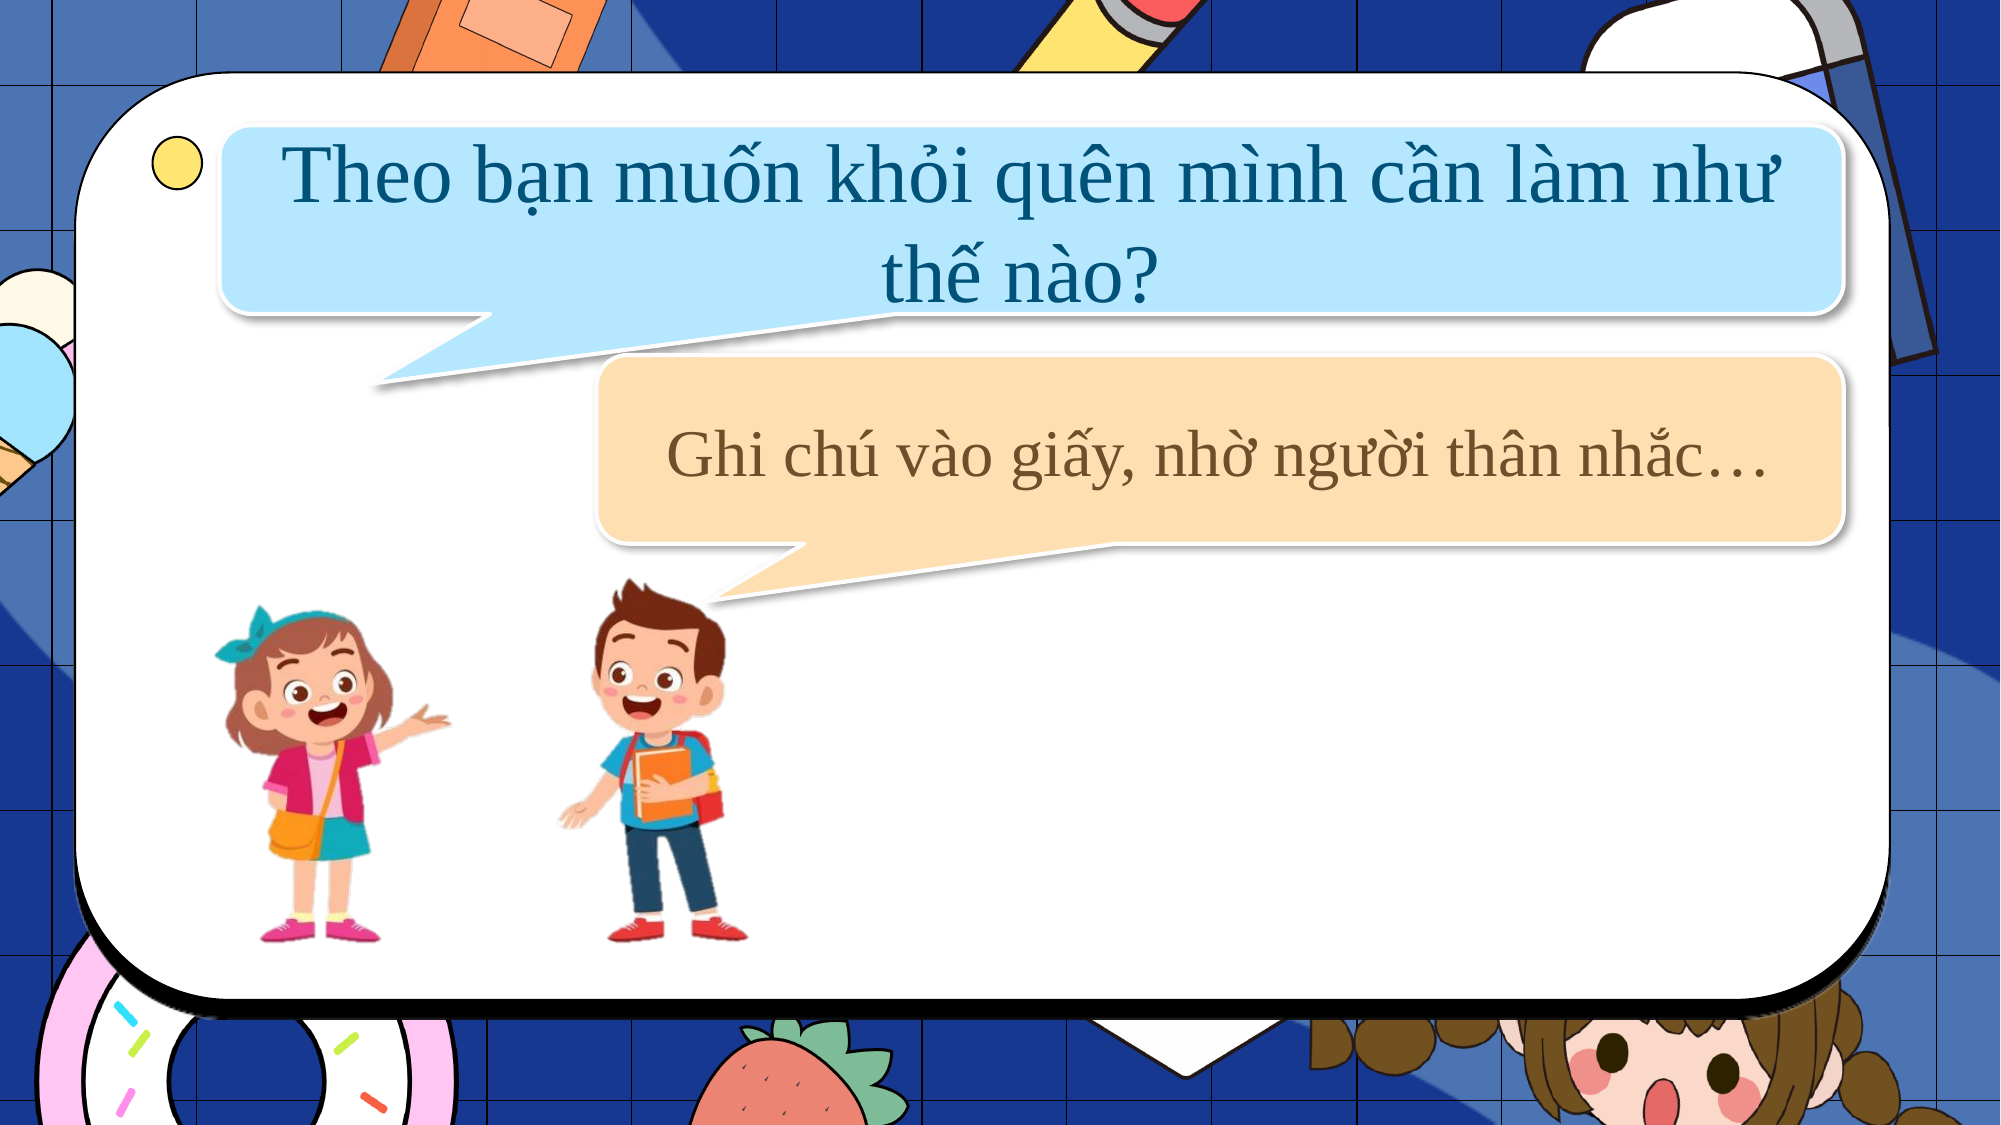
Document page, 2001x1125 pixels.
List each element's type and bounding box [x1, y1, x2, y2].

text_box [0, 0, 2000, 1125]
picture [166, 363, 793, 990]
